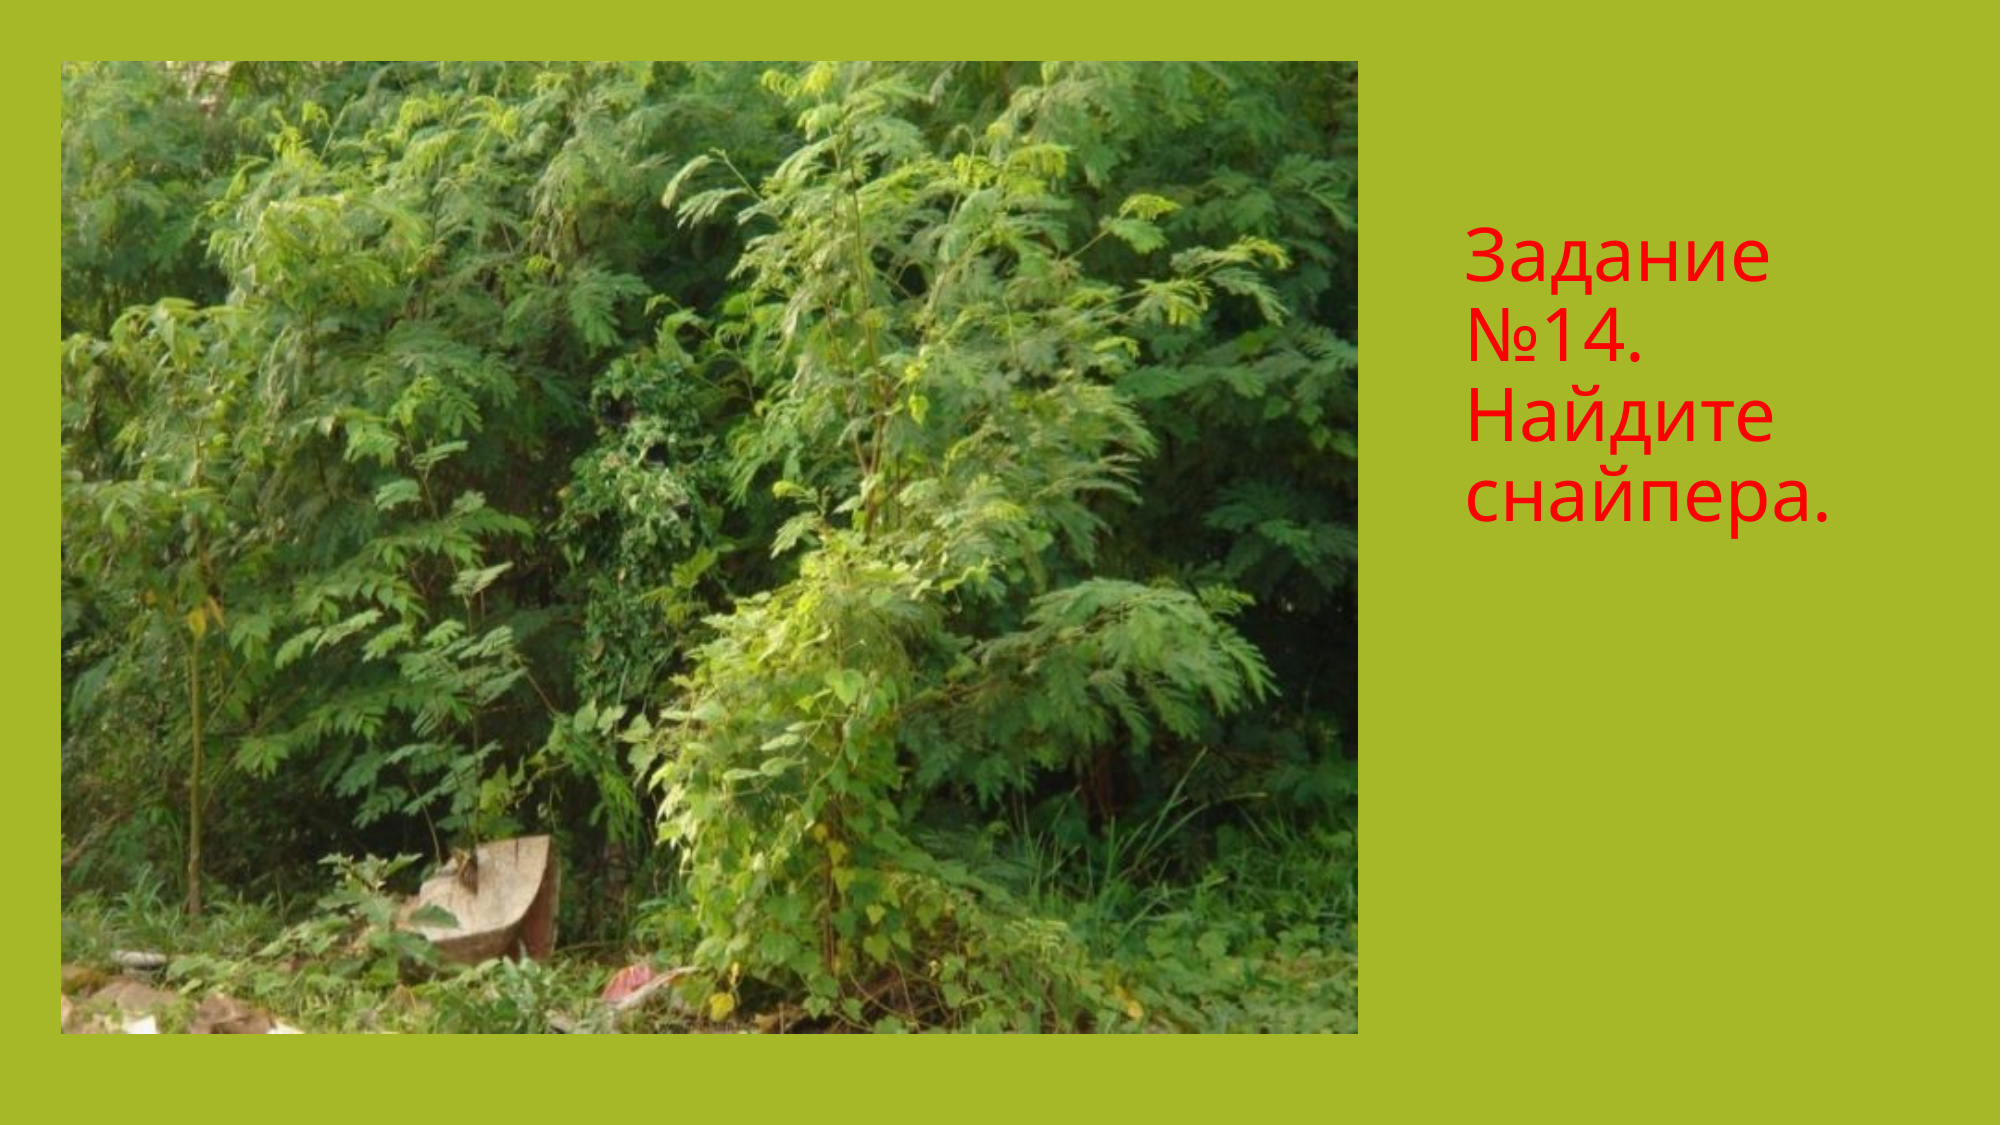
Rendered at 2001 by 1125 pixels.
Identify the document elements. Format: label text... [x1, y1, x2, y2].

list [61, 60, 1359, 1034]
title Задание №14. Найдите снайпера. [1449, 207, 1877, 548]
